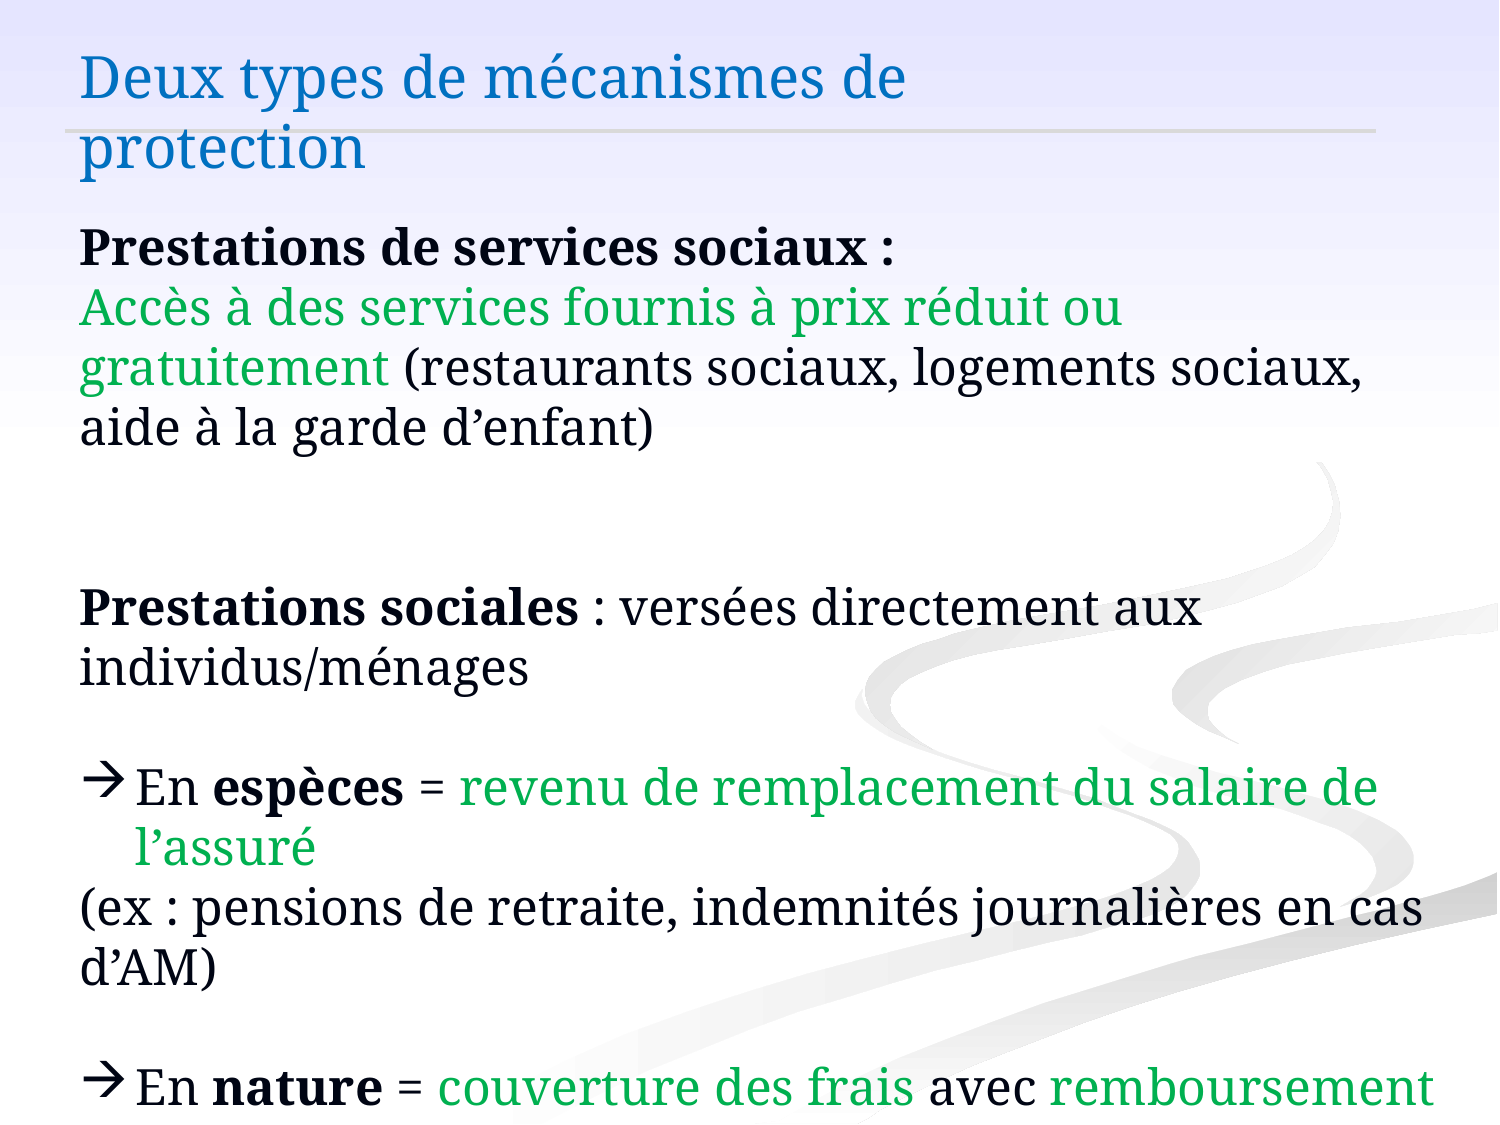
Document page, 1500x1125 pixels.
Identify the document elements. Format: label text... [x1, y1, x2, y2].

text_box Prestations de services sociaux : Accès à des services fournis à prix réduit ou gratuitement (restaurants sociaux, logements sociaux, aide à la garde d’enfant) Prestations sociales : versées directement aux individus/ménages En espèces = revenu de remplacement du salaire de l’assuré (ex : pensions de retraite, indemnités journalières en cas d’AM) En nature = couverture des frais avec remboursement des dépenses engagées (ex : remboursements de soins de santé) ou prise en charge directe (ex : tiers-payant) [64, 208, 1453, 1125]
list Deux types de mécanismes de protection [64, 32, 1188, 151]
